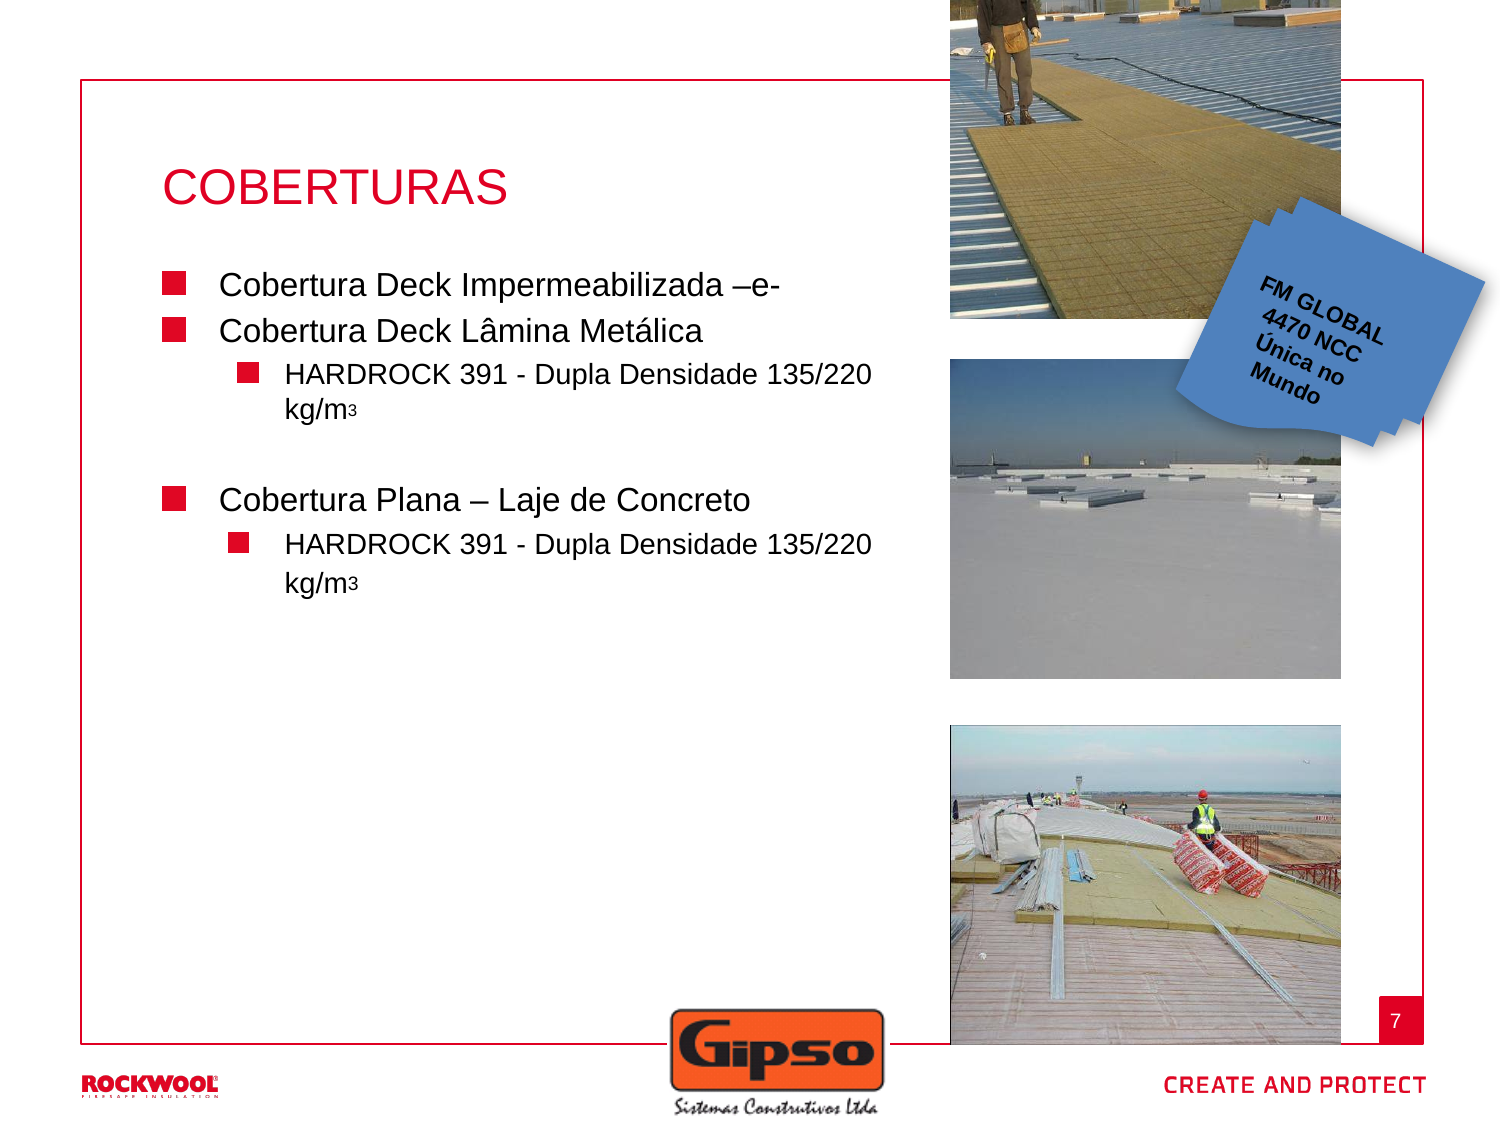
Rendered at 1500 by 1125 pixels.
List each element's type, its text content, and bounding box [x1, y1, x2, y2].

text_box FM GLOBAL 4470 NCC Única no Mundo [1188, 214, 1488, 449]
picture [237, 362, 259, 383]
picture [667, 1005, 890, 1125]
picture [950, 725, 1341, 1045]
picture [162, 271, 186, 295]
picture [1164, 1076, 1426, 1093]
picture [162, 317, 186, 342]
picture [228, 532, 249, 553]
picture [82, 1075, 218, 1098]
picture [950, 0, 1341, 320]
picture [162, 486, 186, 511]
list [950, 359, 1341, 679]
title COBERTURAS [147, 148, 904, 233]
list Cobertura Deck Impermeabilizada –e- Cobertura Deck Lâmina Metálica HARDROCK 391 - Dupla Densidade 135/220 kg/m3 Cobertura Plana – Laje de Concreto HARDROCK 391 - Dupla Densidade 135/220 kg/m3 [147, 255, 904, 1000]
